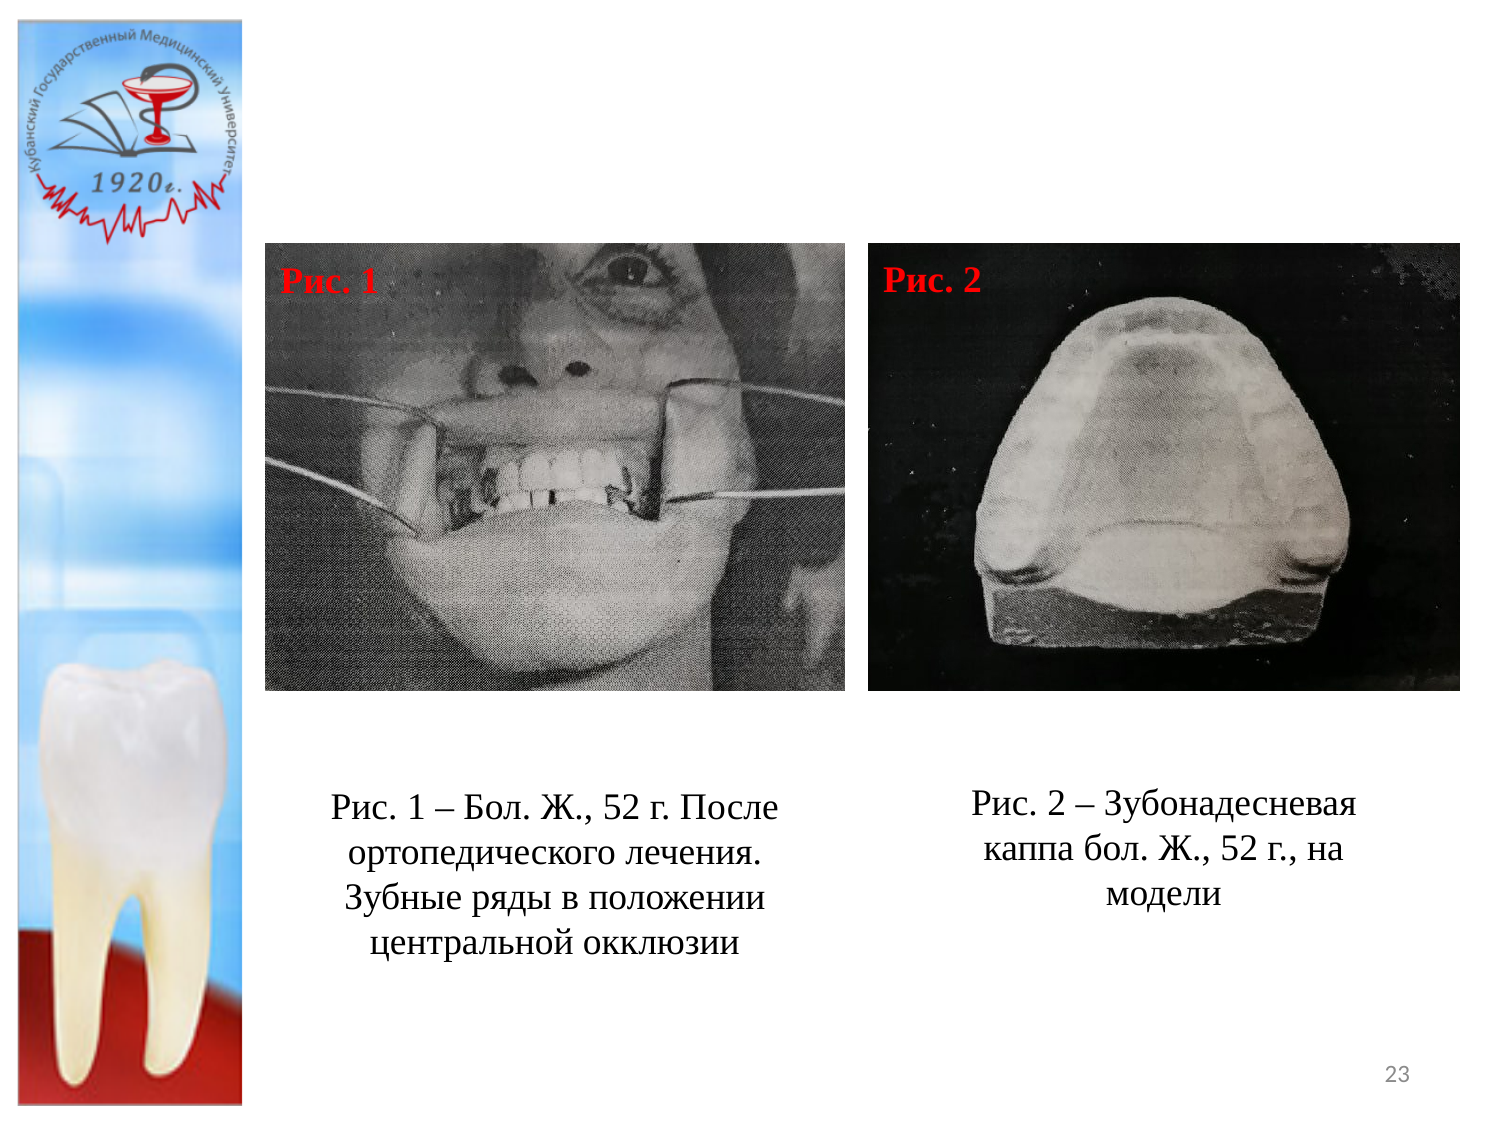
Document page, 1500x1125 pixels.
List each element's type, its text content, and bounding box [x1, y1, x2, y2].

slide_number 23 [1074, 1042, 1425, 1103]
picture [17, 18, 243, 1107]
text_box Рис. 2 – Зубонадесневая каппа бол. Ж., 52 г., на модели [915, 770, 1412, 921]
text_box Рис. 1 – Бол. Ж., 52 г. После ортопедического лечения. Зубные ряды в положении центральной окклюзии [307, 775, 804, 970]
picture [265, 243, 845, 691]
picture [867, 243, 1460, 691]
